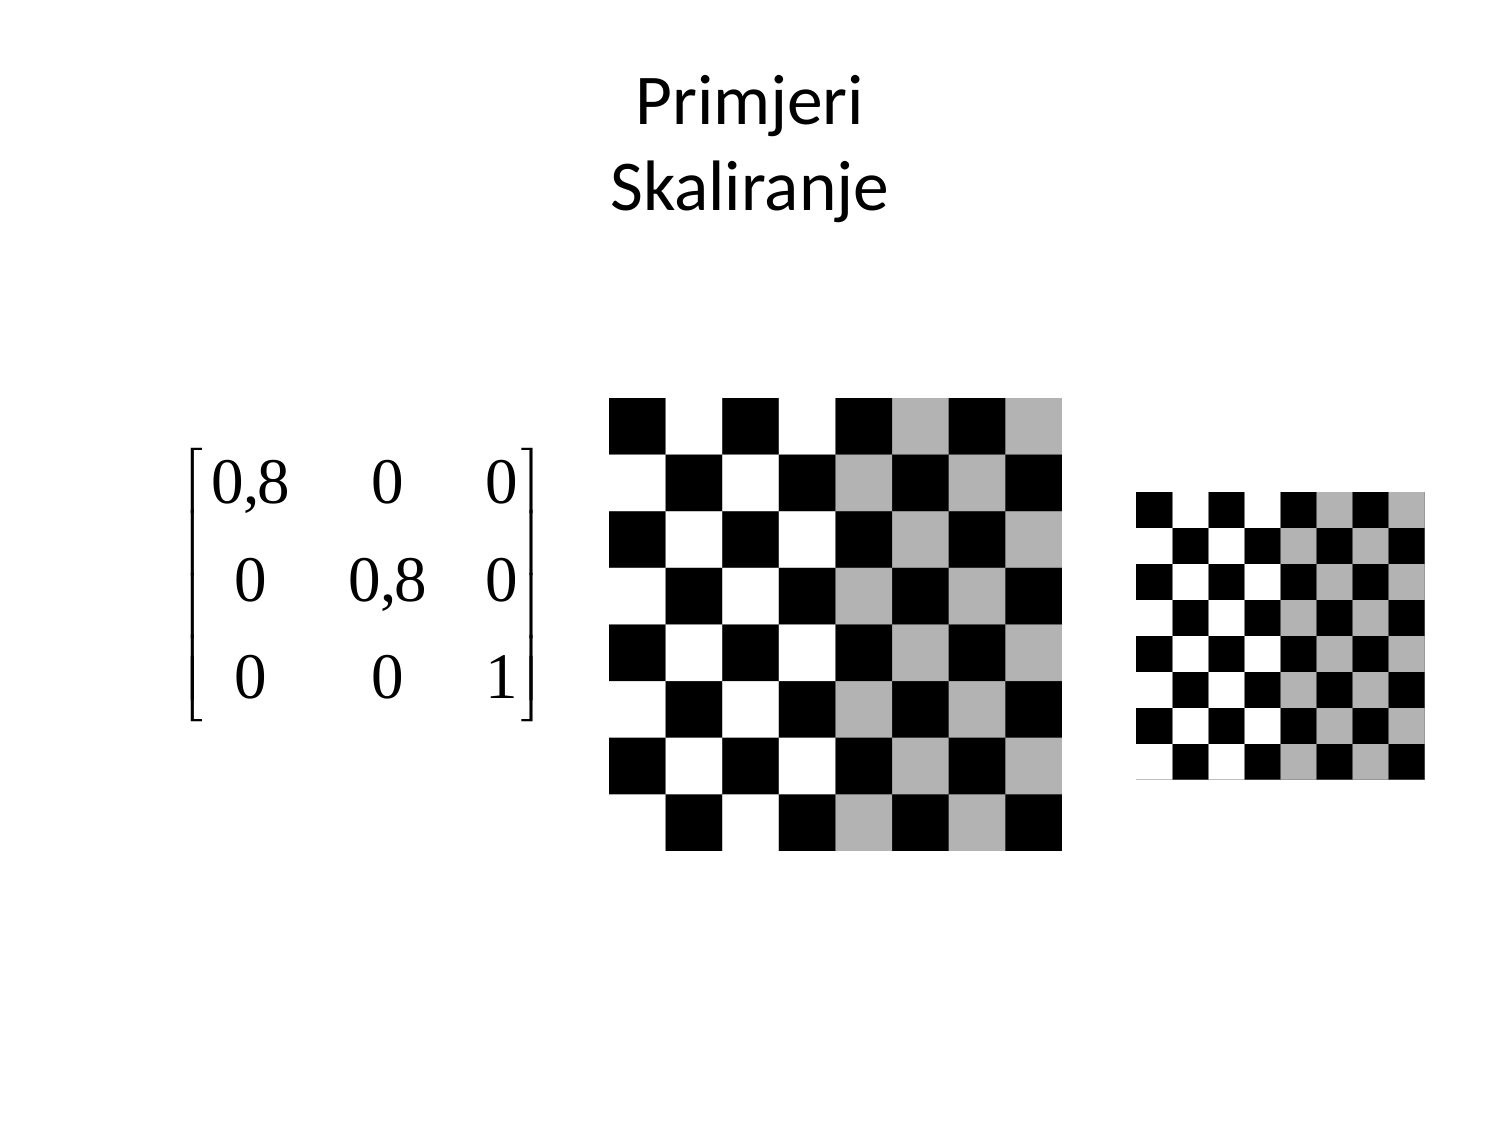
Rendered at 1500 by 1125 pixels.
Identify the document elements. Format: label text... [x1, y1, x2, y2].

title Primjeri Skaliranje [75, 45, 1425, 233]
picture [609, 398, 1062, 851]
picture [1136, 491, 1425, 780]
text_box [175, 433, 555, 737]
